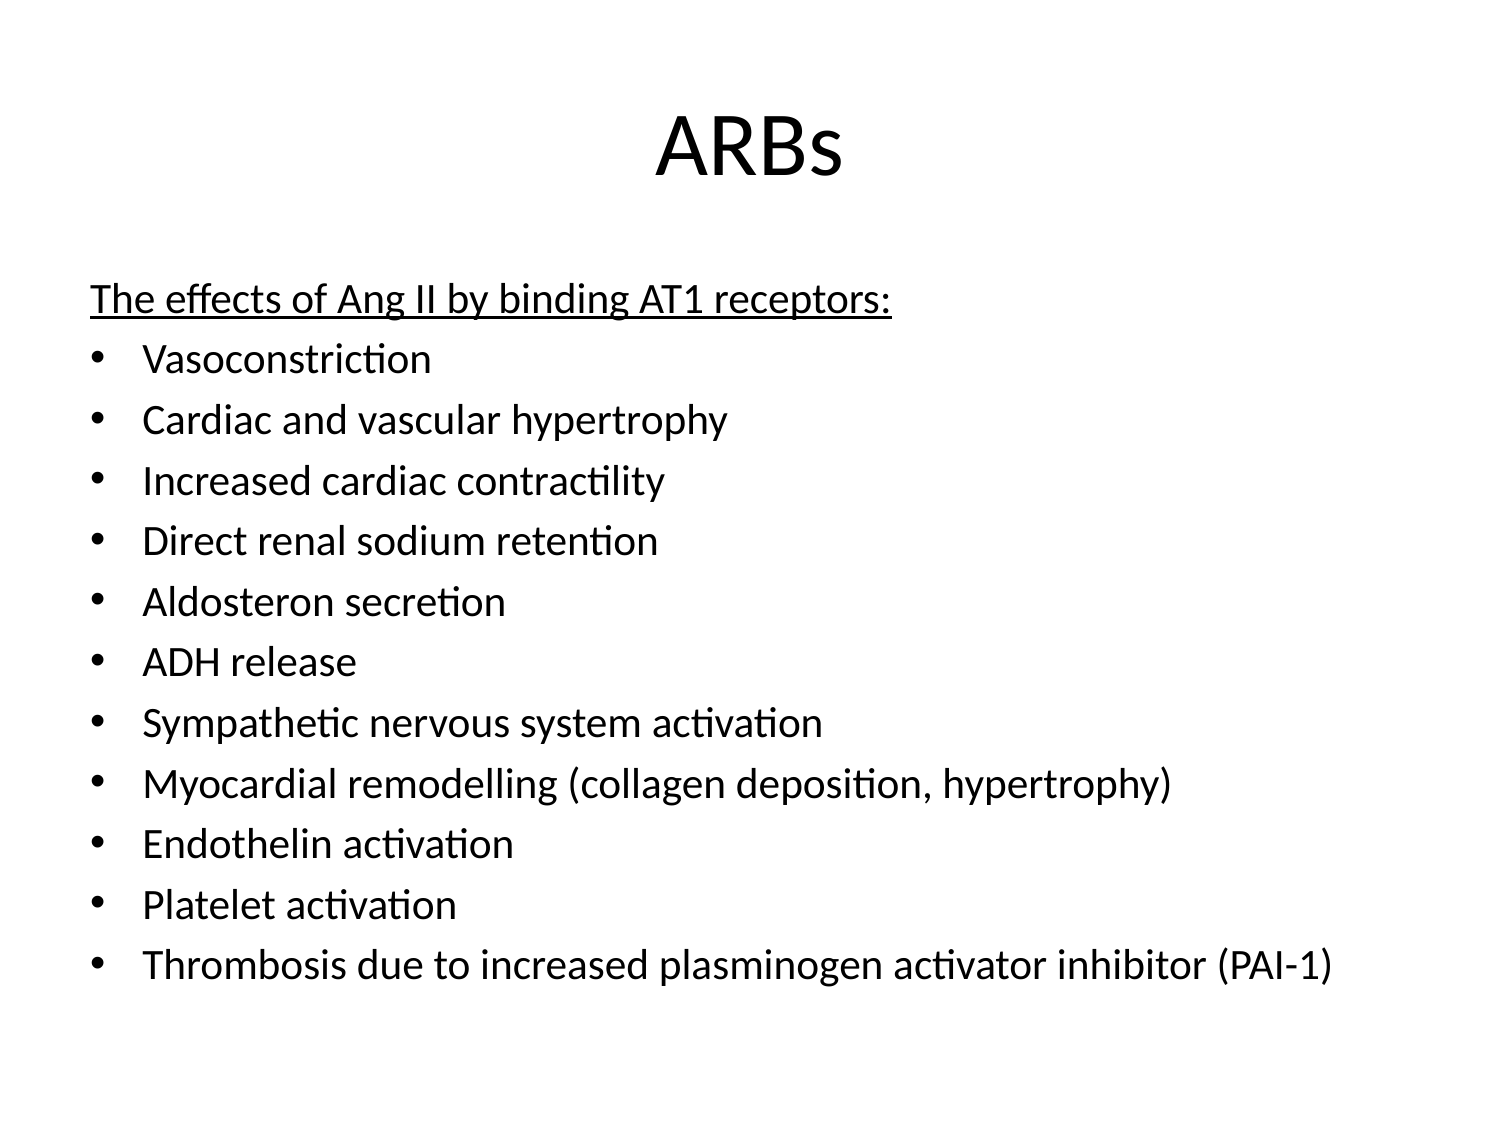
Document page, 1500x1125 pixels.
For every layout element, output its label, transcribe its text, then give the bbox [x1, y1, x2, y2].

list The effects of Ang II by binding AT1 receptors: Vasoconstriction Cardiac and vascular hypertrophy Increased cardiac contractility Direct renal sodium retention Aldosteron secretion ADH release Sympathetic nervous system activation Myocardial remodelling (collagen deposition, hypertrophy) Endothelin activation Platelet activation Thrombosis due to increased plasminogen activator inhibitor (PAI-1) [75, 262, 1425, 1005]
title ARBs [75, 45, 1425, 233]
